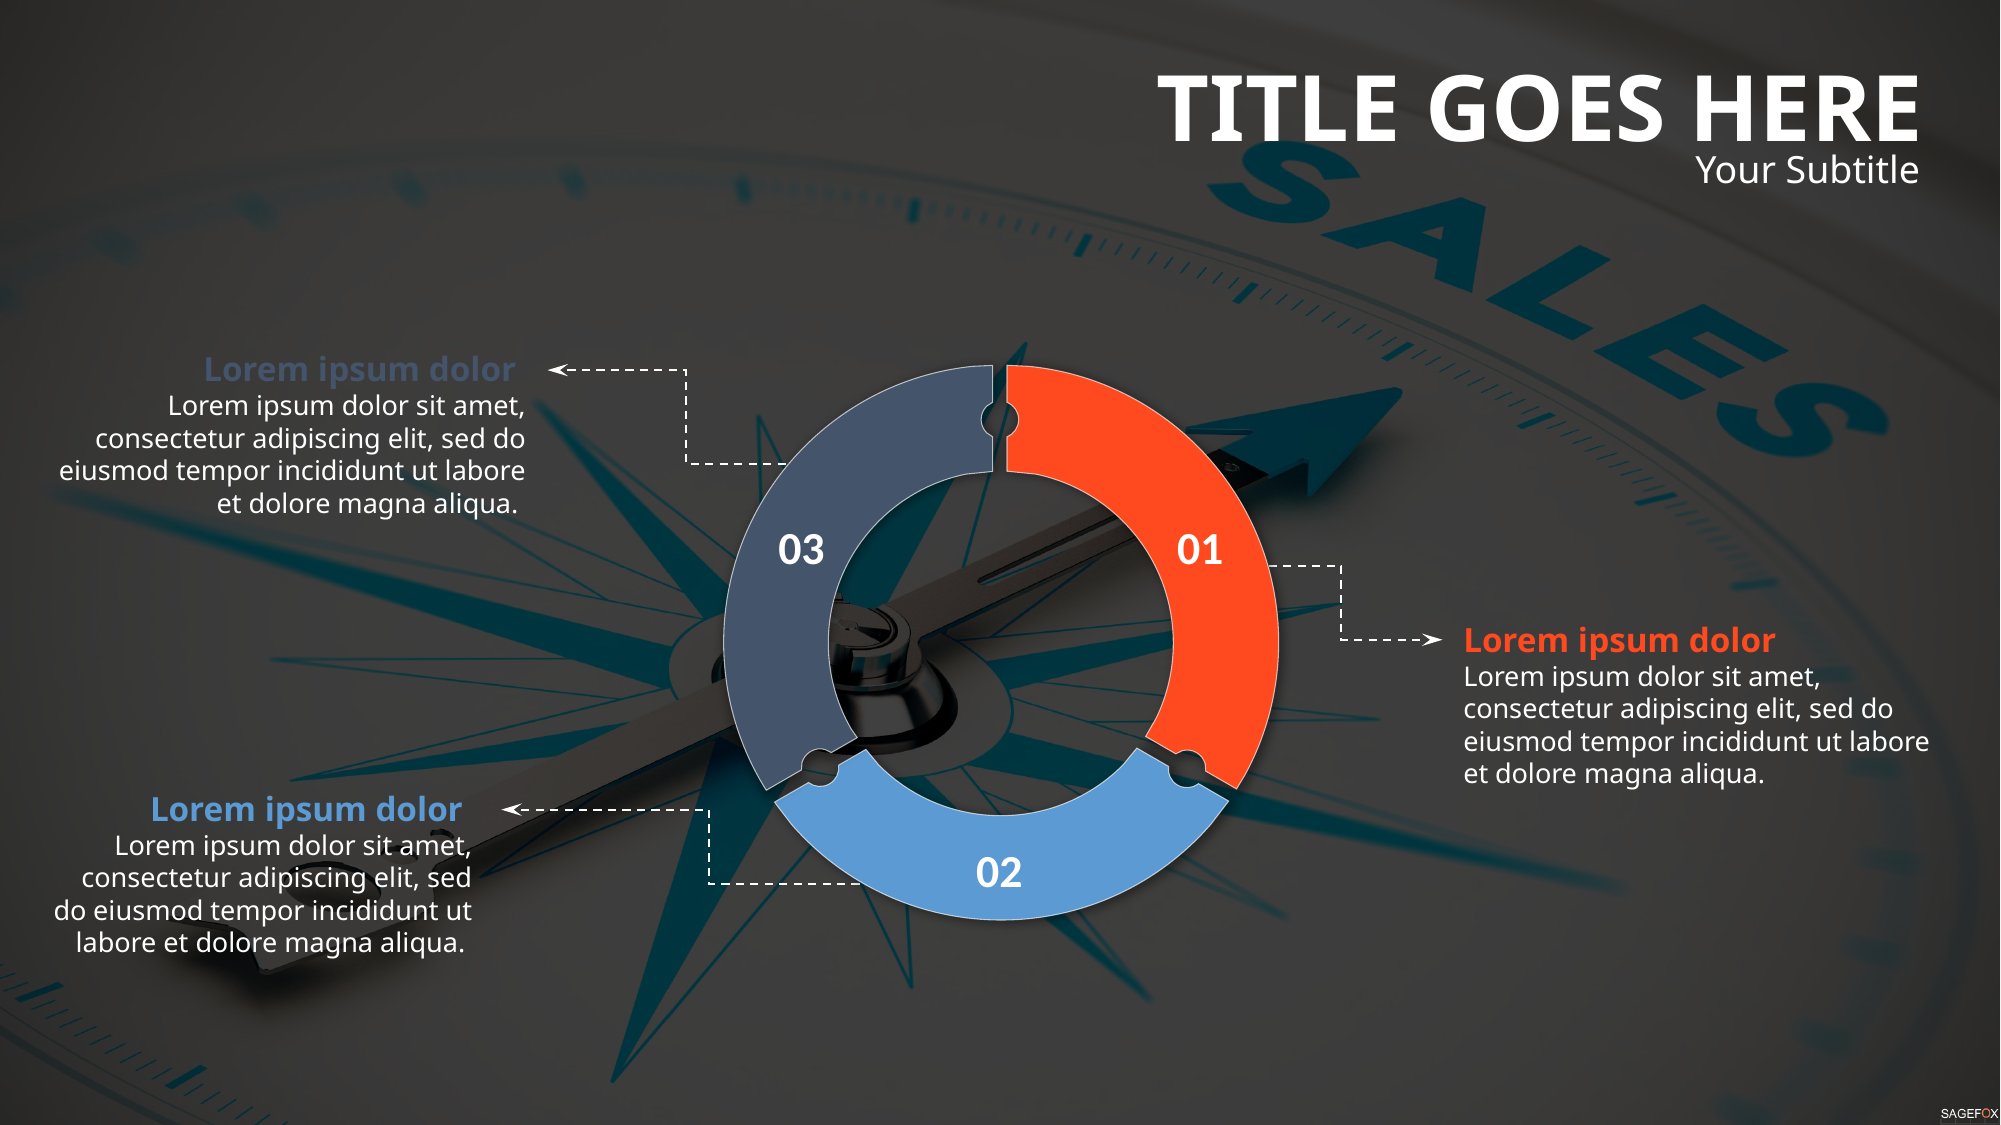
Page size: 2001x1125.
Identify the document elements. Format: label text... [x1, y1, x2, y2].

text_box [547, 370, 723, 464]
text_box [1006, 365, 1279, 789]
text_box Lorem ipsum dolor Lorem ipsum dolor sit amet, consectetur adipiscing elit, sed do eiusmod tempor incididunt ut labore et dolore magna aliqua. [38, 343, 536, 524]
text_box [1035, 42, 1939, 199]
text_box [1279, 565, 1443, 640]
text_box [723, 365, 993, 791]
text_box Lorem ipsum dolor Lorem ipsum dolor sit amet, consectetur adipiscing elit, sed do eiusmod tempor incididunt ut labore et dolore magna aliqua. [36, 783, 482, 964]
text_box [501, 809, 774, 885]
text_box Lorem ipsum dolor Lorem ipsum dolor sit amet, consectetur adipiscing elit, sed do eiusmod tempor incididunt ut labore et dolore magna aliqua. [1453, 613, 1947, 794]
picture [0, 0, 2001, 1125]
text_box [774, 748, 1229, 920]
